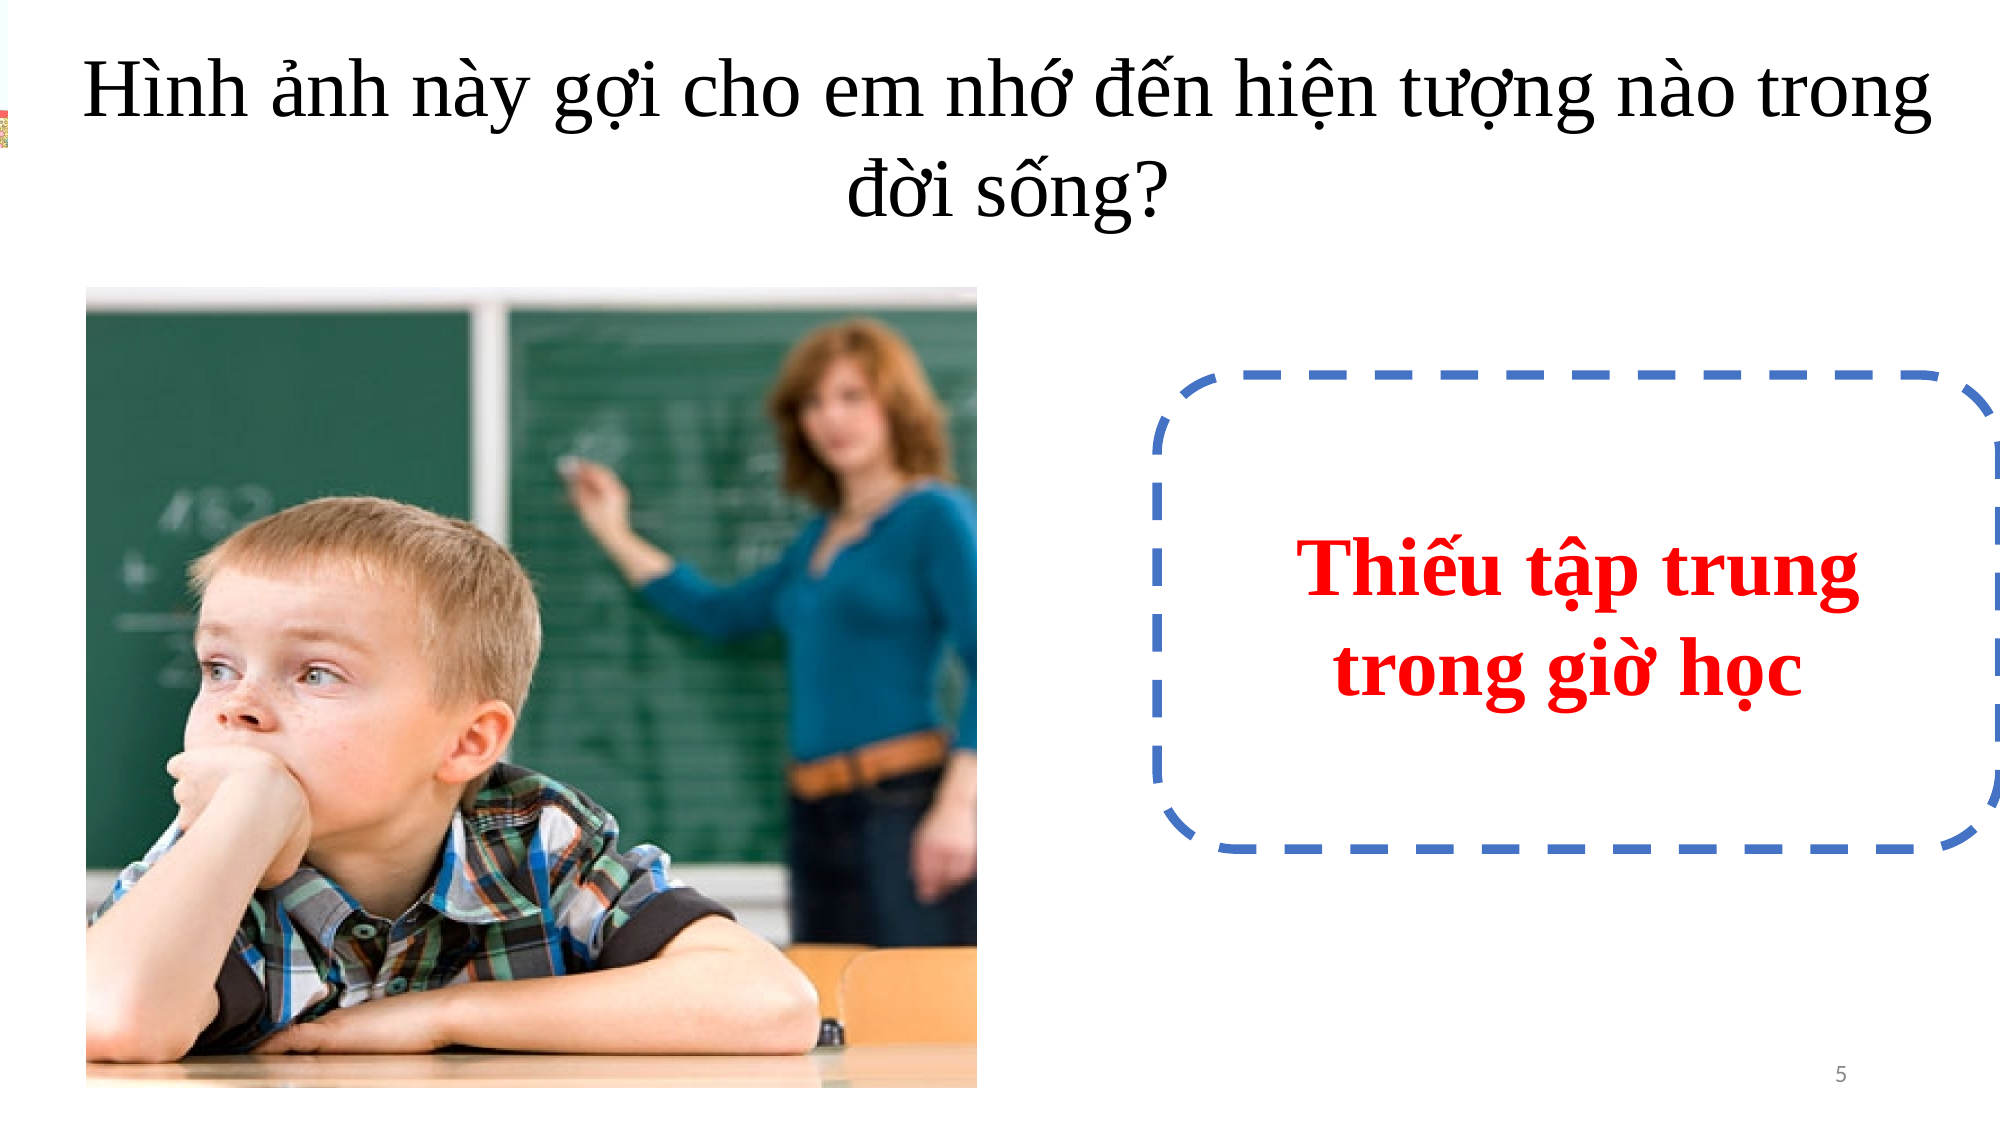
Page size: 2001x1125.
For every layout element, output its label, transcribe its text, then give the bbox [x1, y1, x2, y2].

text_box Thiếu tập trung trong giờ học [1156, 373, 2000, 851]
text_box Hình ảnh này gợi cho em nhớ đến hiện tượng nào trong đời sống? [45, 25, 1972, 241]
slide_number 5 [1412, 1042, 1863, 1103]
picture [86, 287, 977, 1089]
picture [0, 0, 8, 148]
